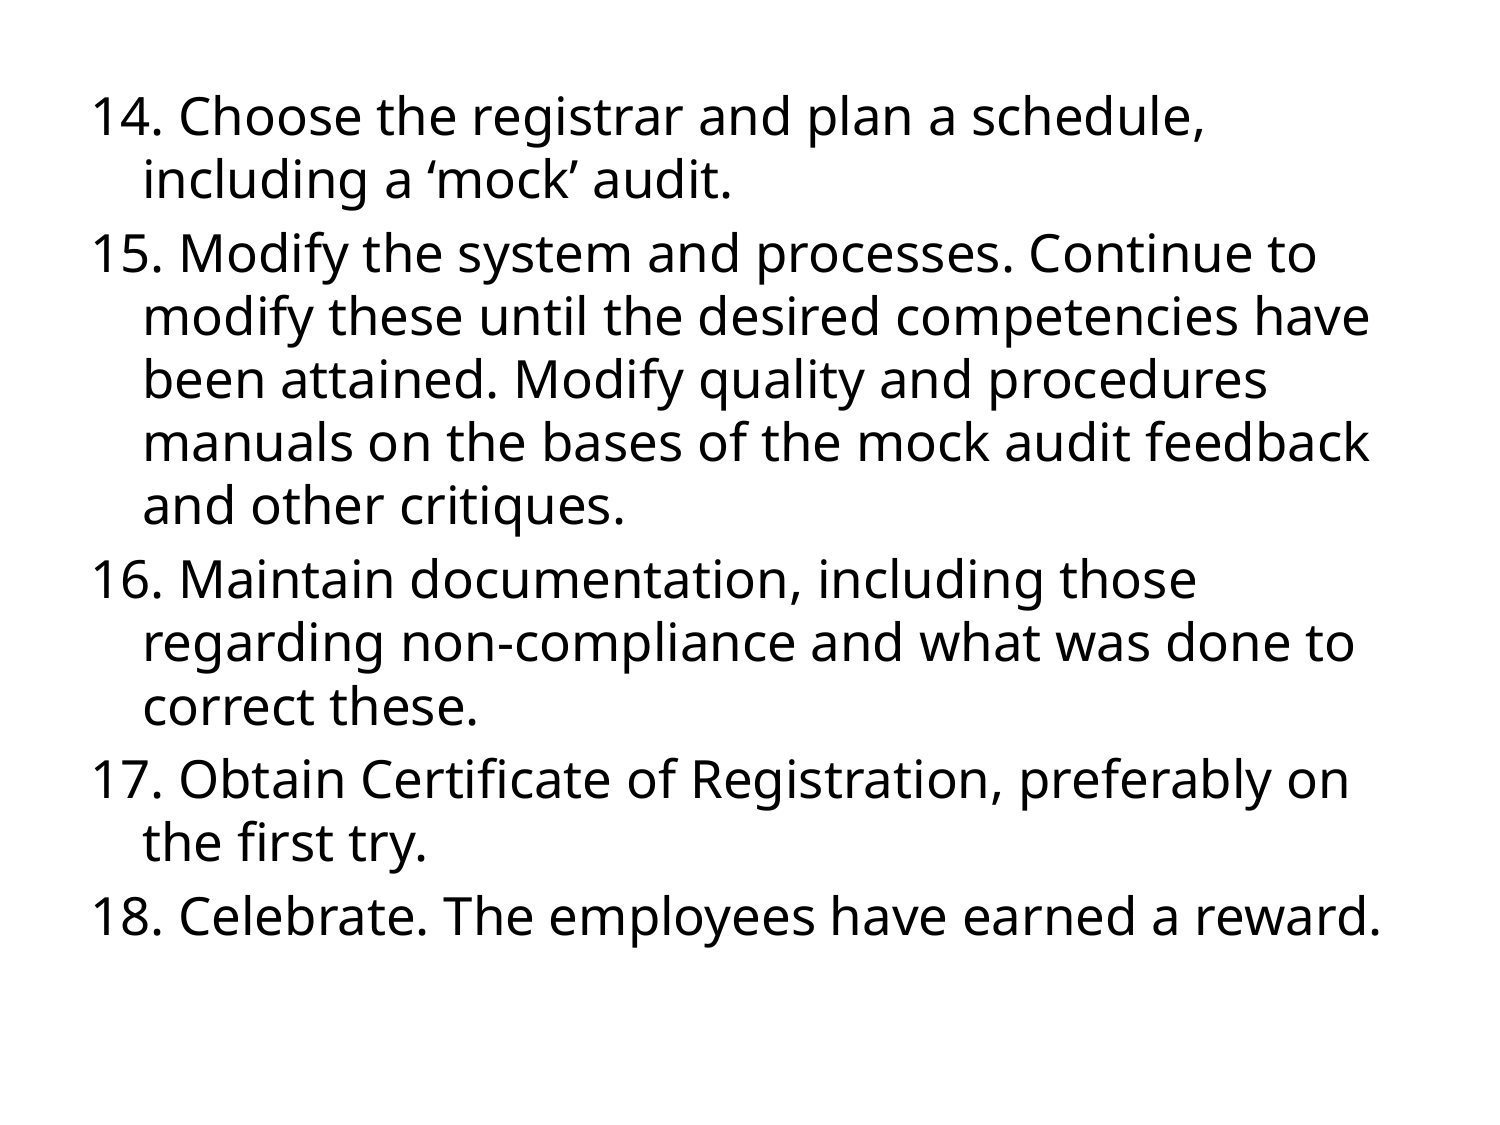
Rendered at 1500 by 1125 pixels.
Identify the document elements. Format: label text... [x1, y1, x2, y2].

list 14. Choose the registrar and plan a schedule, including a ‘mock’ audit. 15. Modify the system and processes. Continue to modify these until the desired competencies have been attained. Modify quality and procedures manuals on the bases of the mock audit feedback and other critiques. 16. Maintain documentation, including those regarding non-compliance and what was done to correct these. 17. Obtain Certificate of Registration, preferably on the first try. 18. Celebrate. The employees have earned a reward. [75, 75, 1425, 1005]
